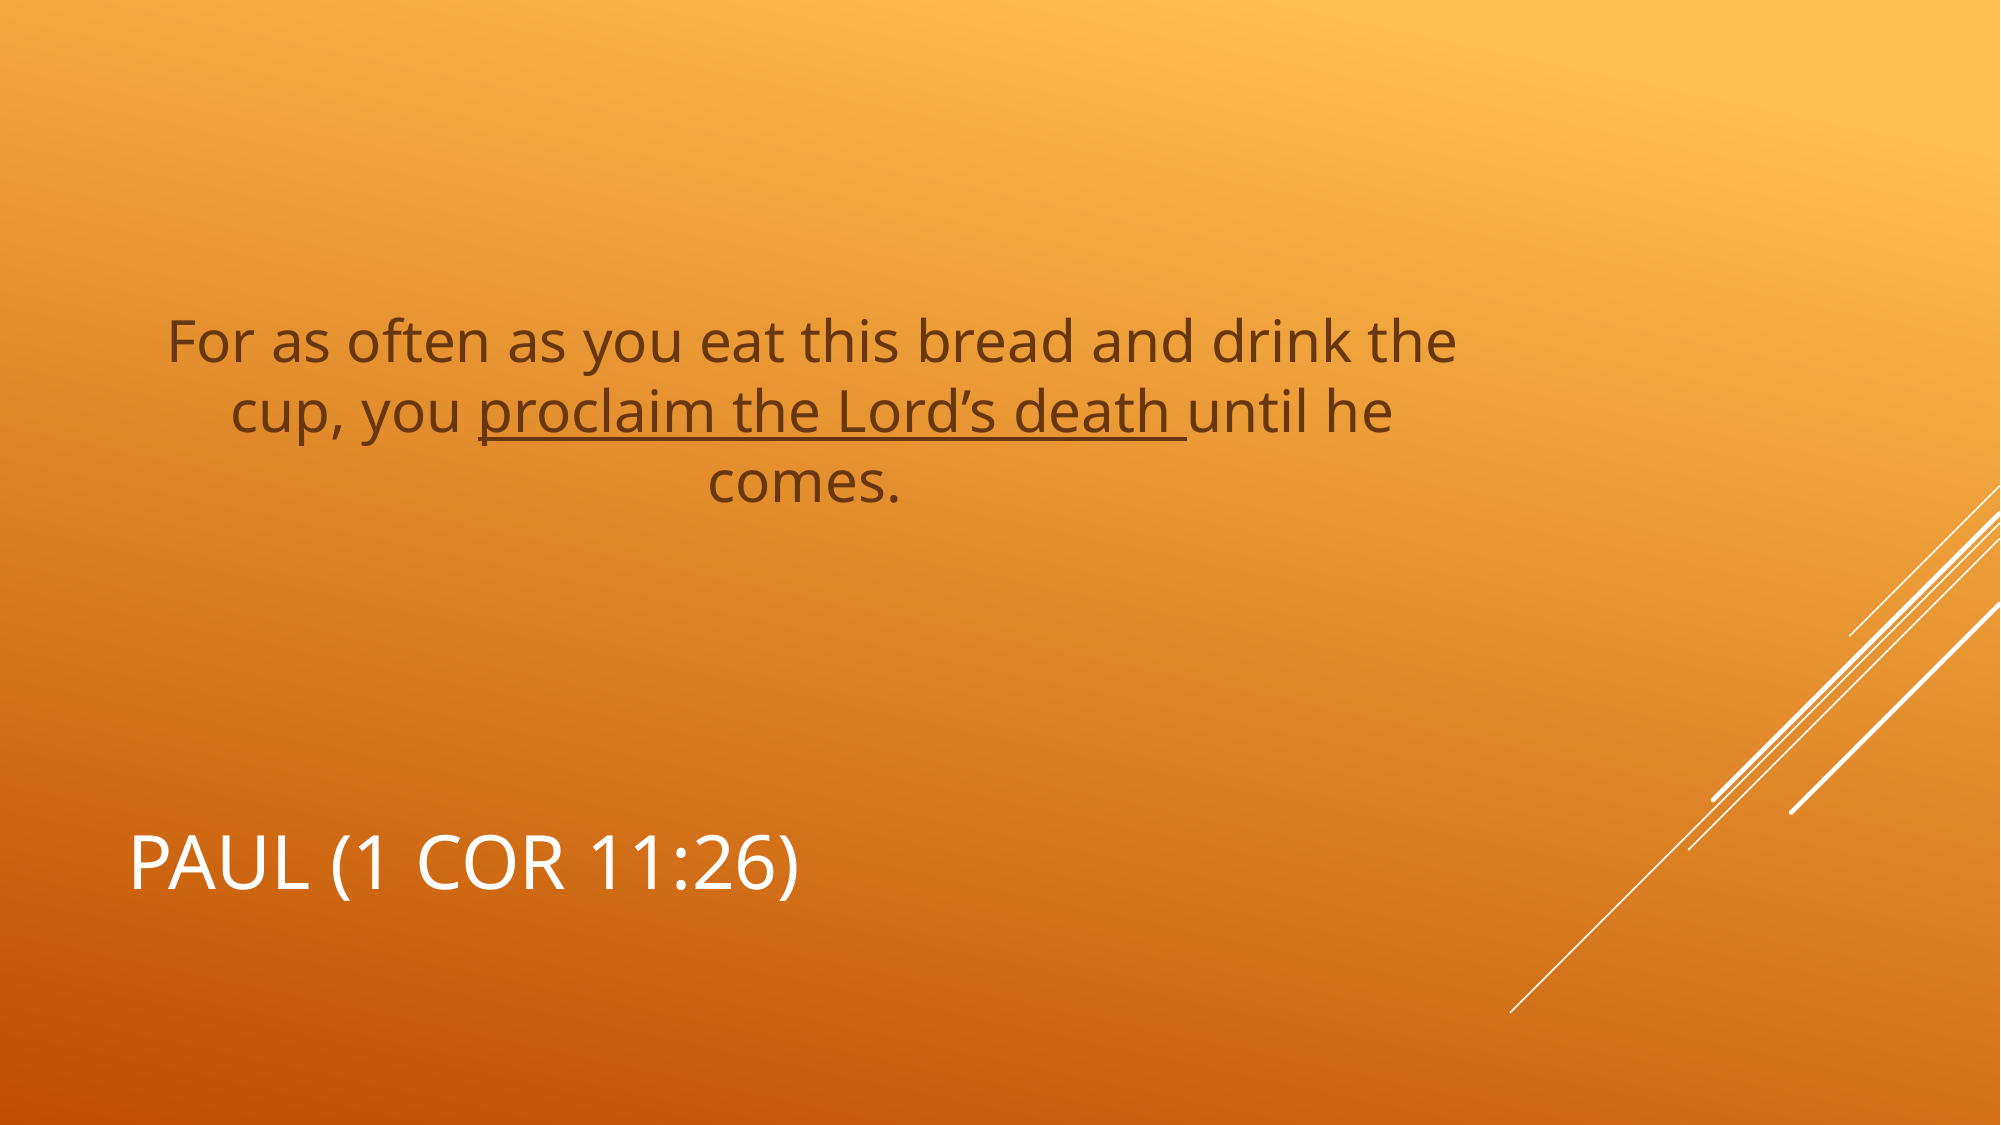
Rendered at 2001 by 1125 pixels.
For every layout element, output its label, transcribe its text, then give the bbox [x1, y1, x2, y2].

title Paul (1 Cor 11:26) [112, 736, 1513, 984]
list For as often as you eat this bread and drink the cup, you proclaim the Lord’s death until he comes. [112, 112, 1513, 706]
